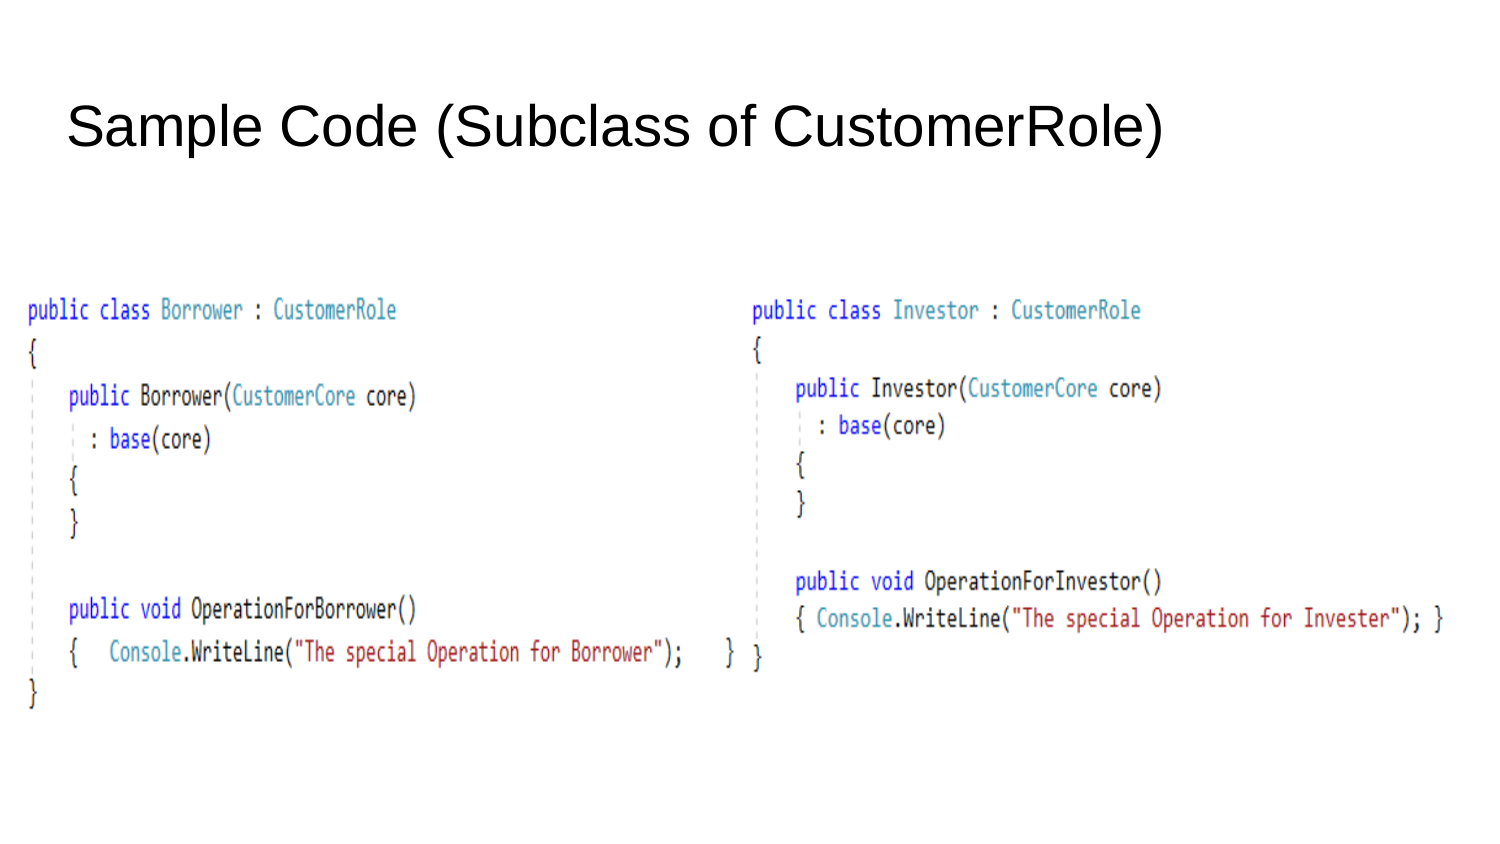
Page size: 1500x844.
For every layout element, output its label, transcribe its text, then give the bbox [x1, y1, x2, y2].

picture [26, 294, 1450, 748]
title Sample Code (Subclass of CustomerRole) [51, 72, 1449, 167]
